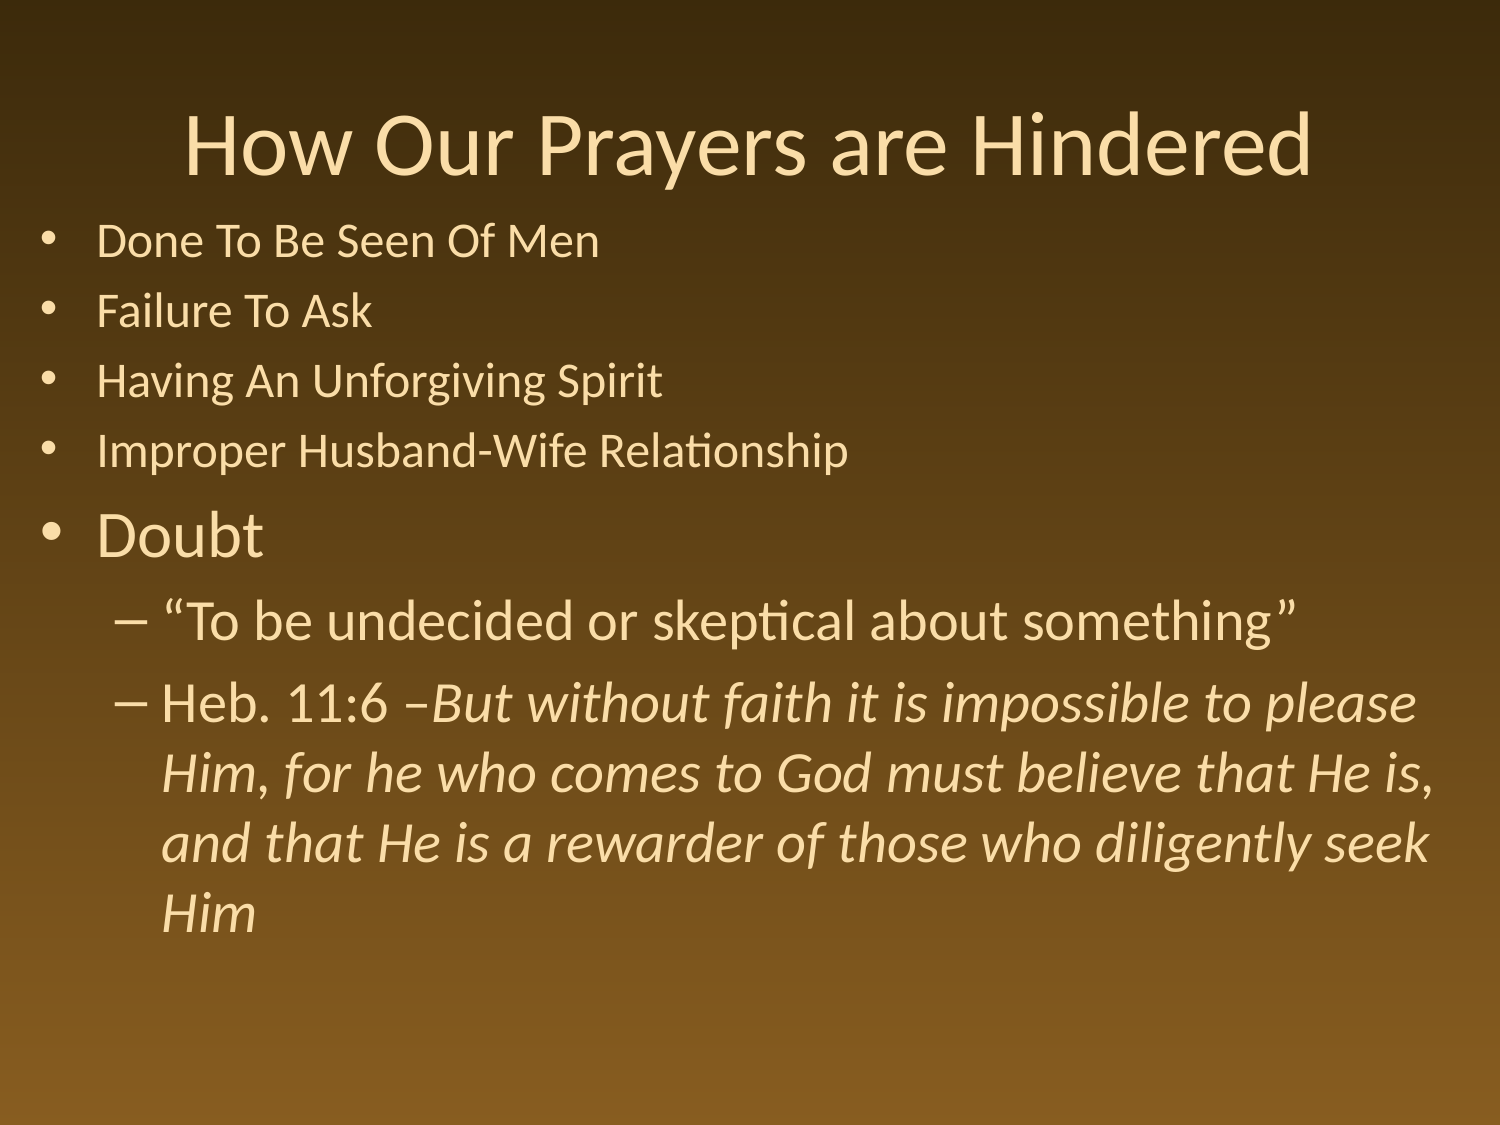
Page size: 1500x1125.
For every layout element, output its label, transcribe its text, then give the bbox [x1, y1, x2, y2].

title How Our Prayers are Hindered [75, 45, 1425, 200]
list Done To Be Seen Of Men Failure To Ask Having An Unforgiving Spirit Improper Husband-Wife Relationship Doubt “To be undecided or skeptical about something” Heb. 11:6 –But without faith it is impossible to please Him, for he who comes to God must believe that He is, and that He is a rewarder of those who diligently seek Him [24, 200, 1475, 1100]
